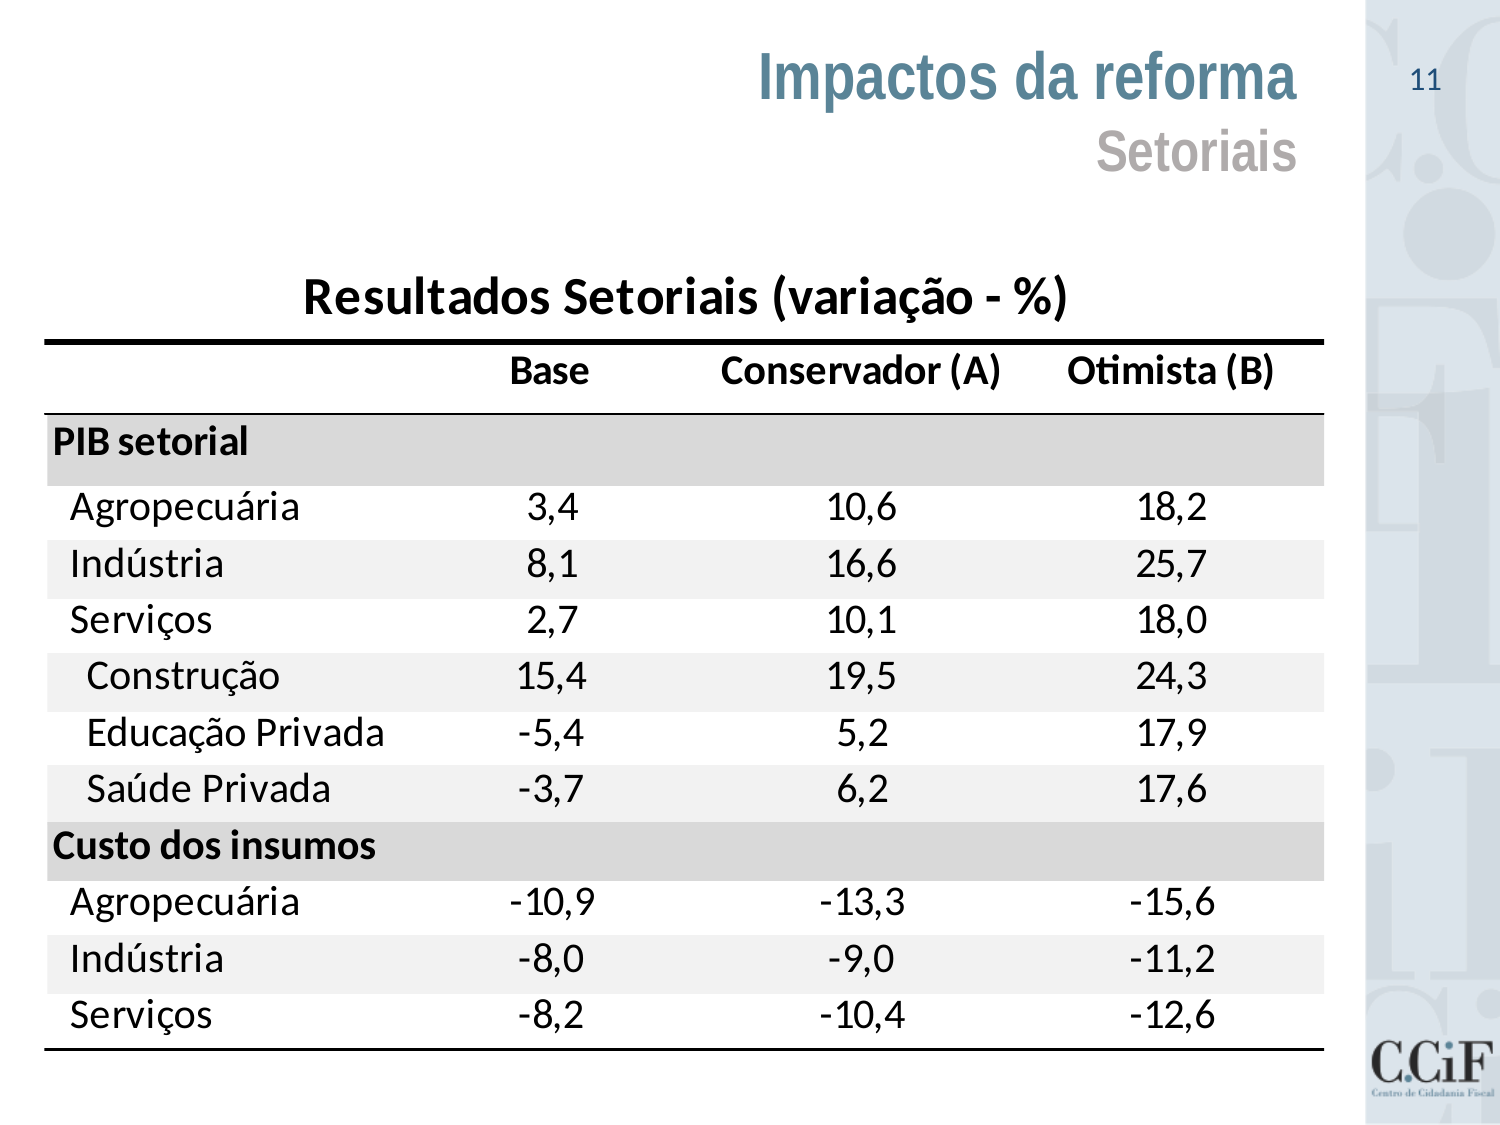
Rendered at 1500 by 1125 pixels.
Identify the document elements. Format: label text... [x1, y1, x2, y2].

picture [44, 268, 1327, 1054]
picture [1365, 0, 1500, 1125]
text_box Impactos da reforma Setoriais [11, 25, 1313, 191]
